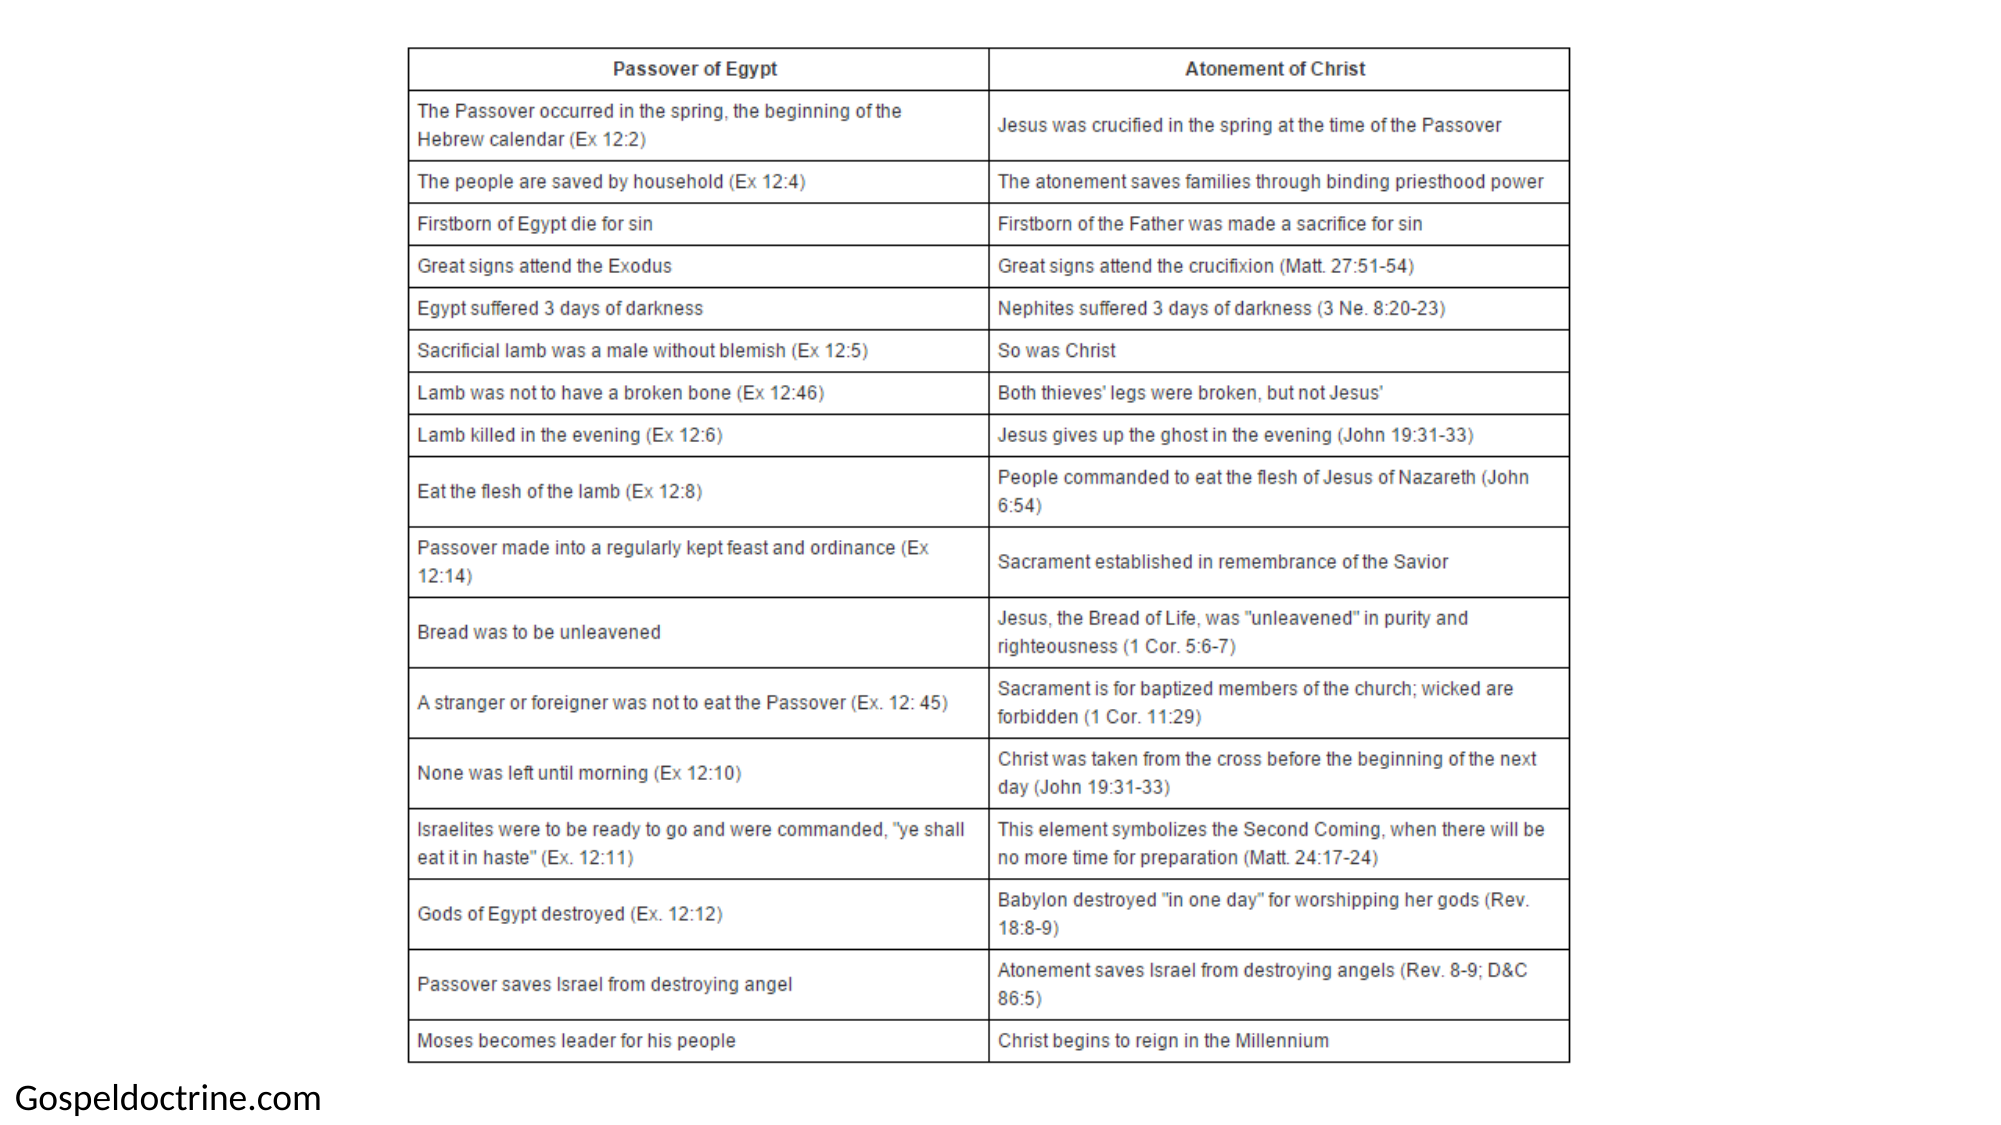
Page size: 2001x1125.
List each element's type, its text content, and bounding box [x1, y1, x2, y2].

text_box Gospeldoctrine.com [0, 1065, 415, 1125]
picture [379, 26, 1584, 1097]
